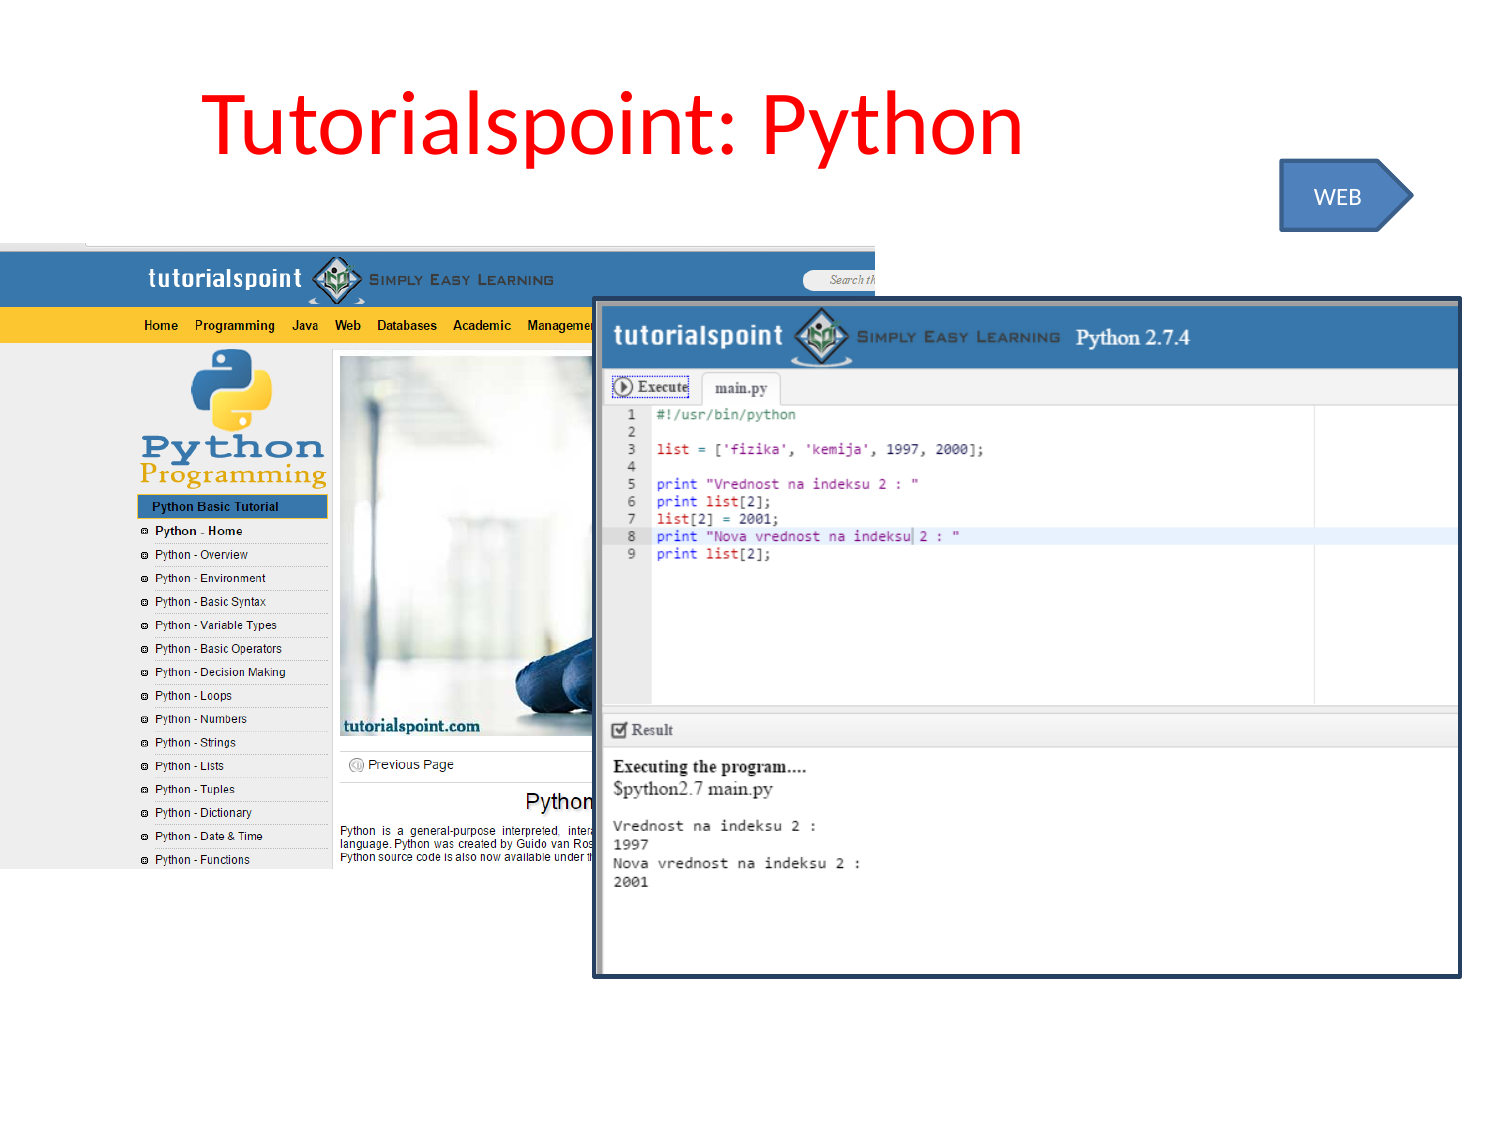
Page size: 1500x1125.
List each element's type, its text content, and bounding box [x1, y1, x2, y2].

text_box WEB [1279, 158, 1414, 232]
picture [0, 243, 1458, 975]
title Tutorialspoint: Python [88, 19, 1140, 217]
